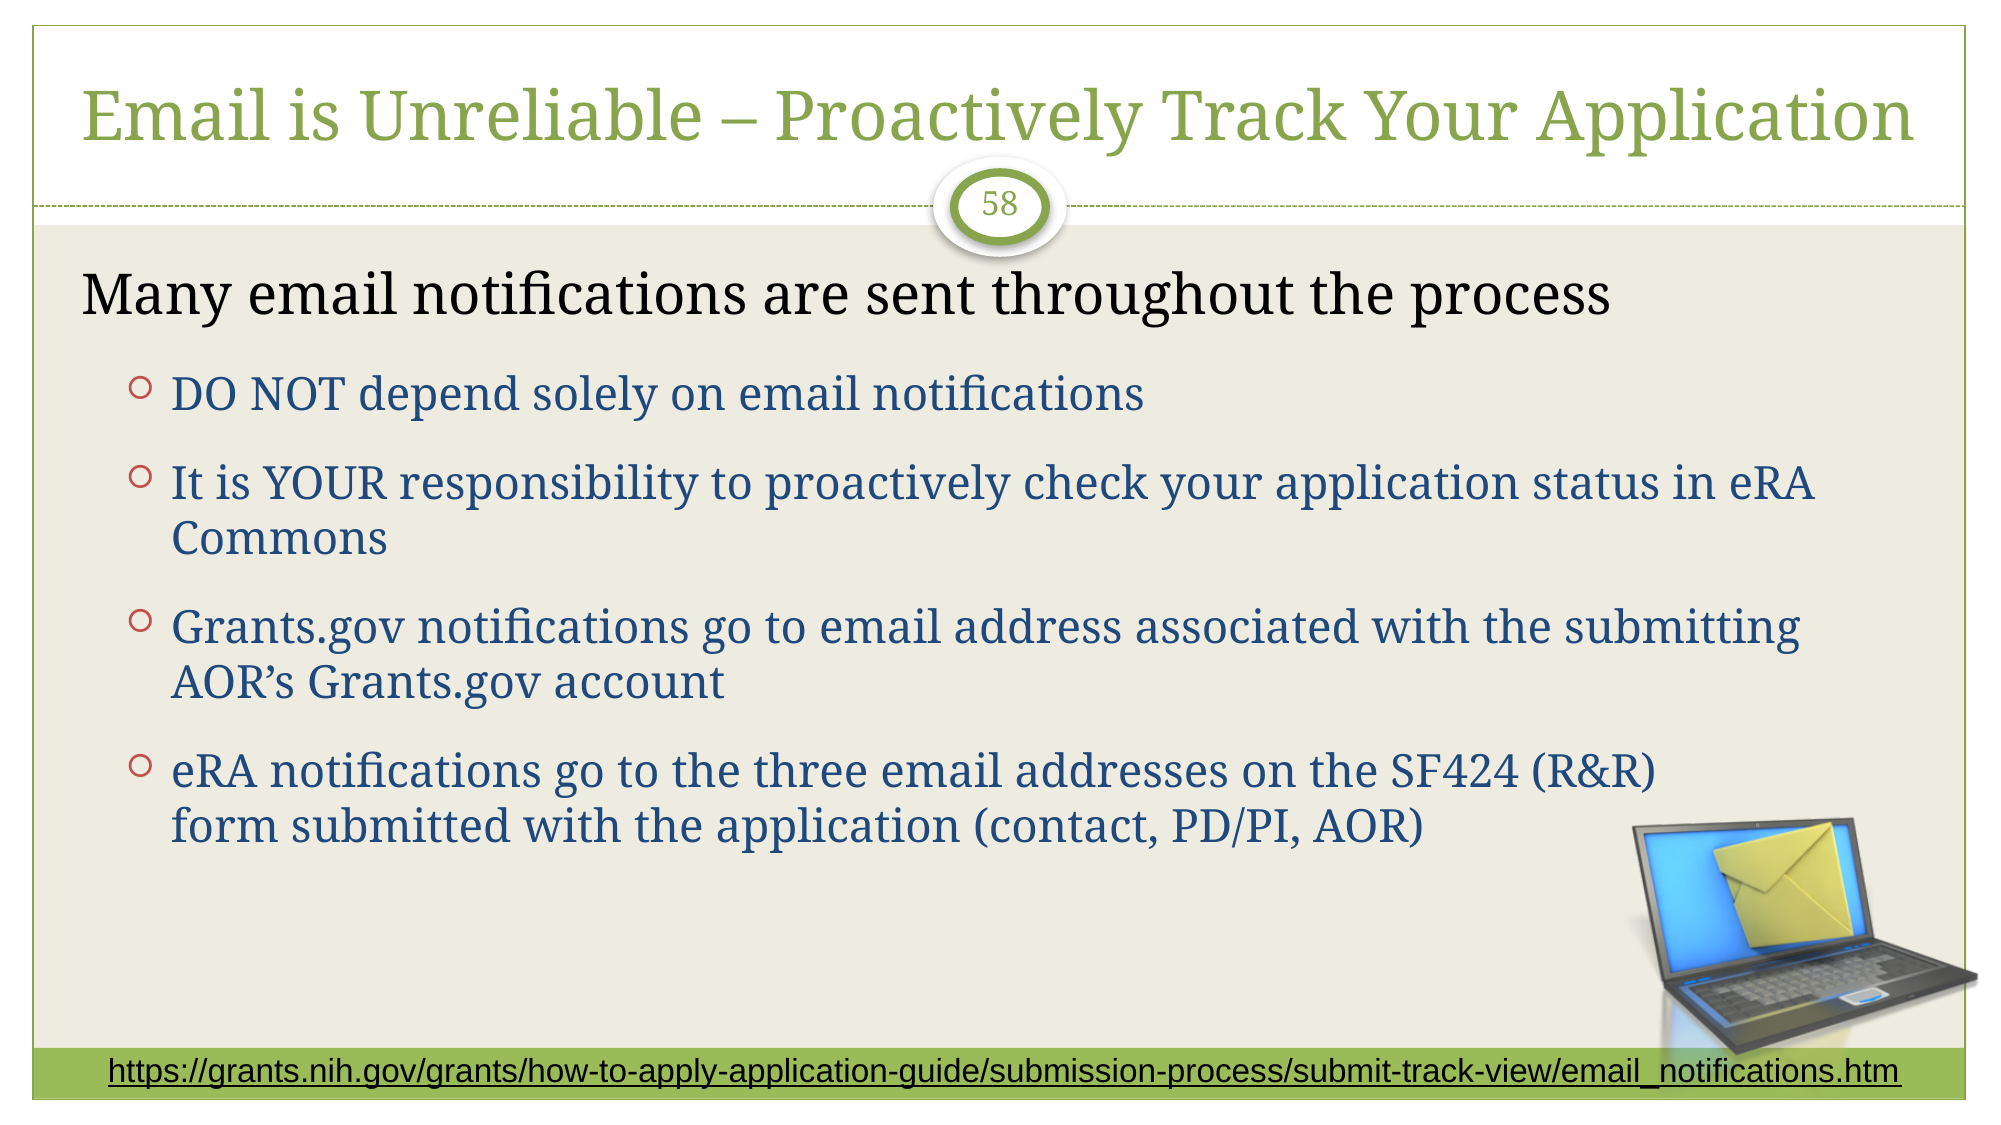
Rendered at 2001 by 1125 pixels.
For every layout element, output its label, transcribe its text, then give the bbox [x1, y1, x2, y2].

list Many email notifications are sent throughout the process DO NOT depend solely on email notifications It is YOUR responsibility to proactively check your application status in eRA Commons Grants.gov notifications go to email address associated with the submitting AOR’s Grants.gov account eRA notifications go to the three email addresses on the SF424 (R&R) form submitted with the application (contact, PD/PI, AOR) [65, 250, 1927, 1001]
text_box https://grants.nih.gov/grants/how-to-apply-application-guide/submission-process/submit-track-view/email_notifications.htm [44, 1042, 1580, 1097]
picture [1587, 799, 2000, 1111]
slide_number 58 [950, 168, 1050, 241]
title Email is Unreliable – Proactively Track Your Application [65, 37, 1933, 162]
